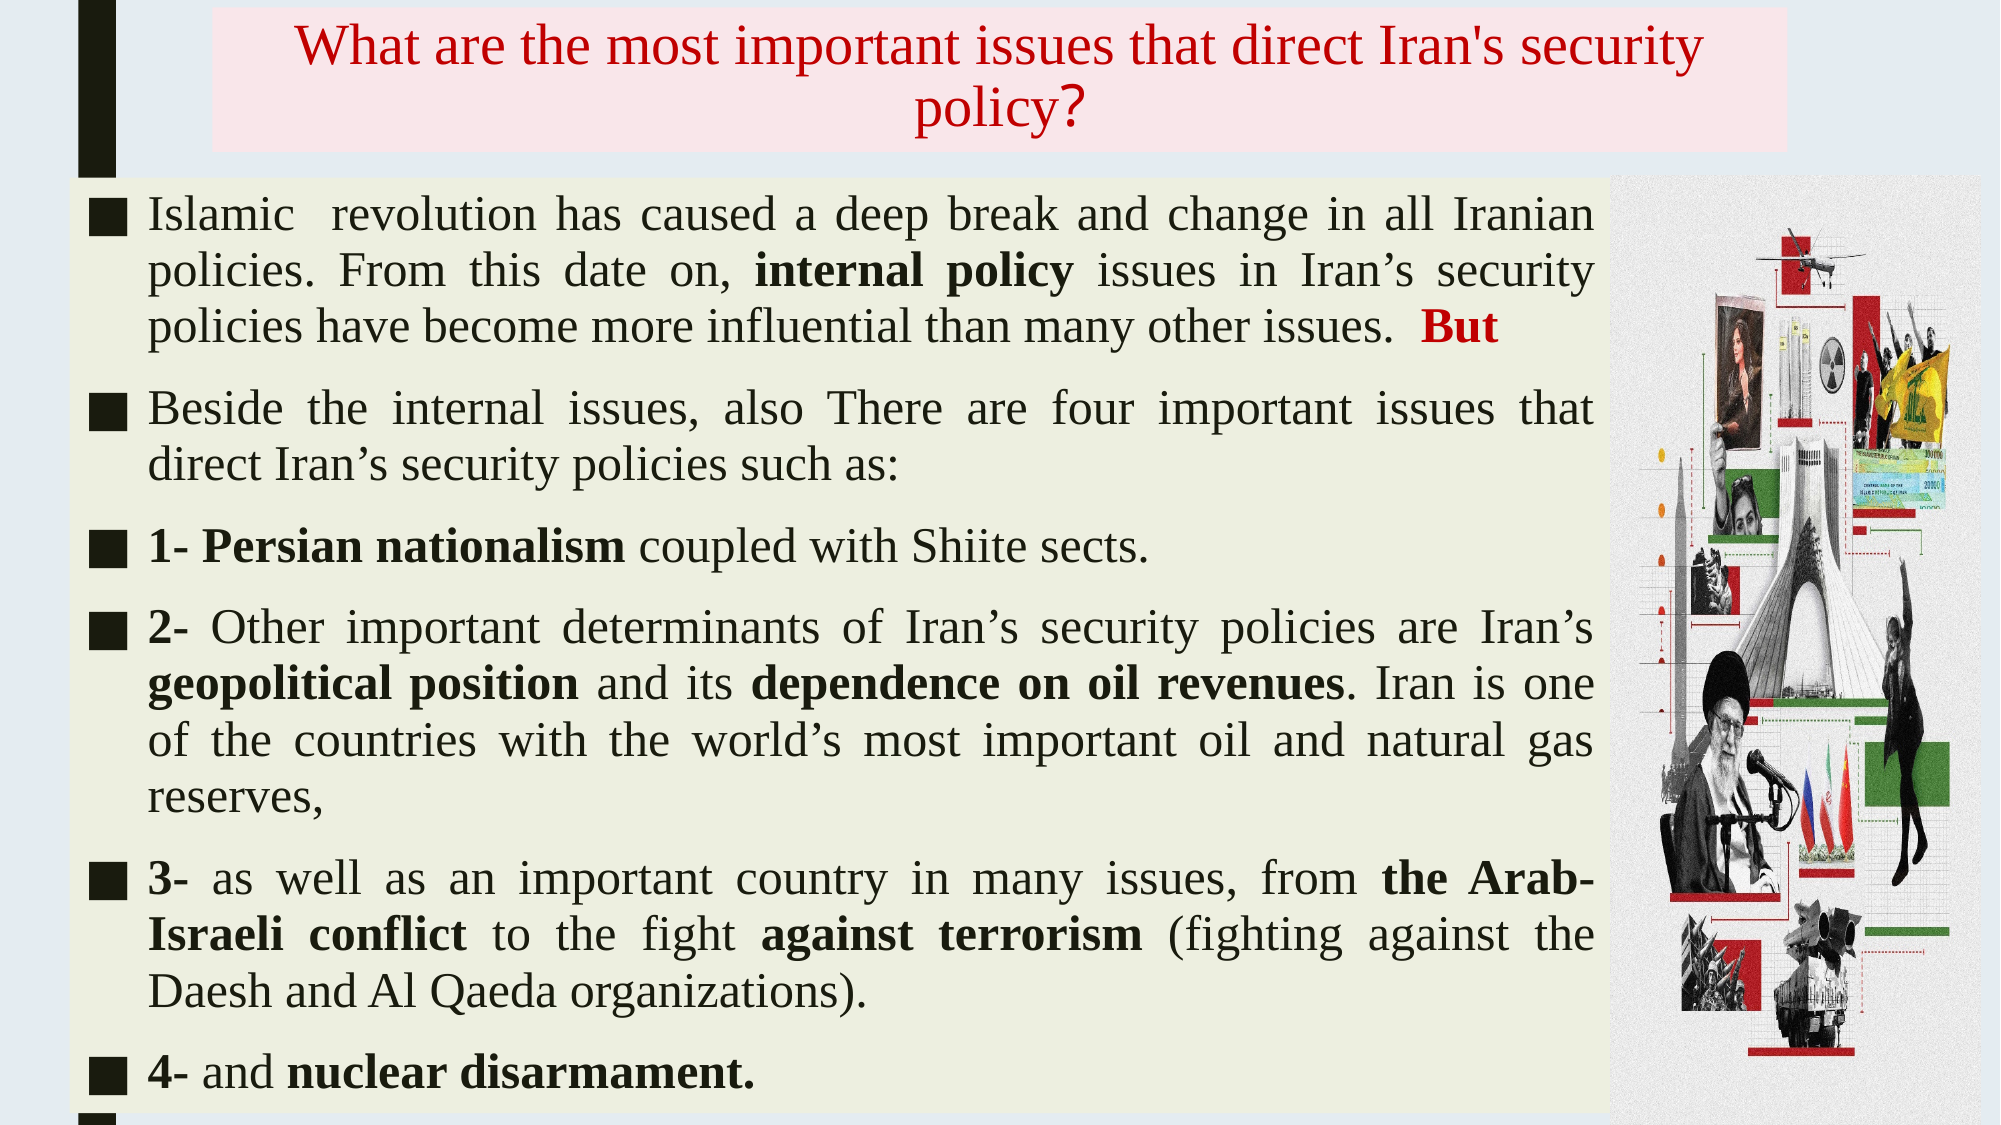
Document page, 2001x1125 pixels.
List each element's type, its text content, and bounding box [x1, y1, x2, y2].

picture [1610, 175, 1981, 1125]
title What are the most important issues that direct Iran's security policy? [212, 7, 1788, 152]
list Islamic revolution has caused a deep break and change in all Iranian policies. From this date on, internal policy issues in Iran’s security policies have become more influential than many other issues. But Beside the internal issues, also There are four important issues that direct Iran’s security policies such as: 1- Persian nationalism coupled with Shiite sects. 2- Other important determinants of Iran’s security policies are Iran’s geopolitical position and its dependence on oil revenues. Iran is one of the countries with the world’s most important oil and natural gas reserves, 3- as well as an important country in many issues, from the Arab-Israeli conflict to the fight against terrorism (fighting against the Daesh and Al Qaeda organizations). 4- and nuclear disarmament. [69, 177, 1610, 1114]
